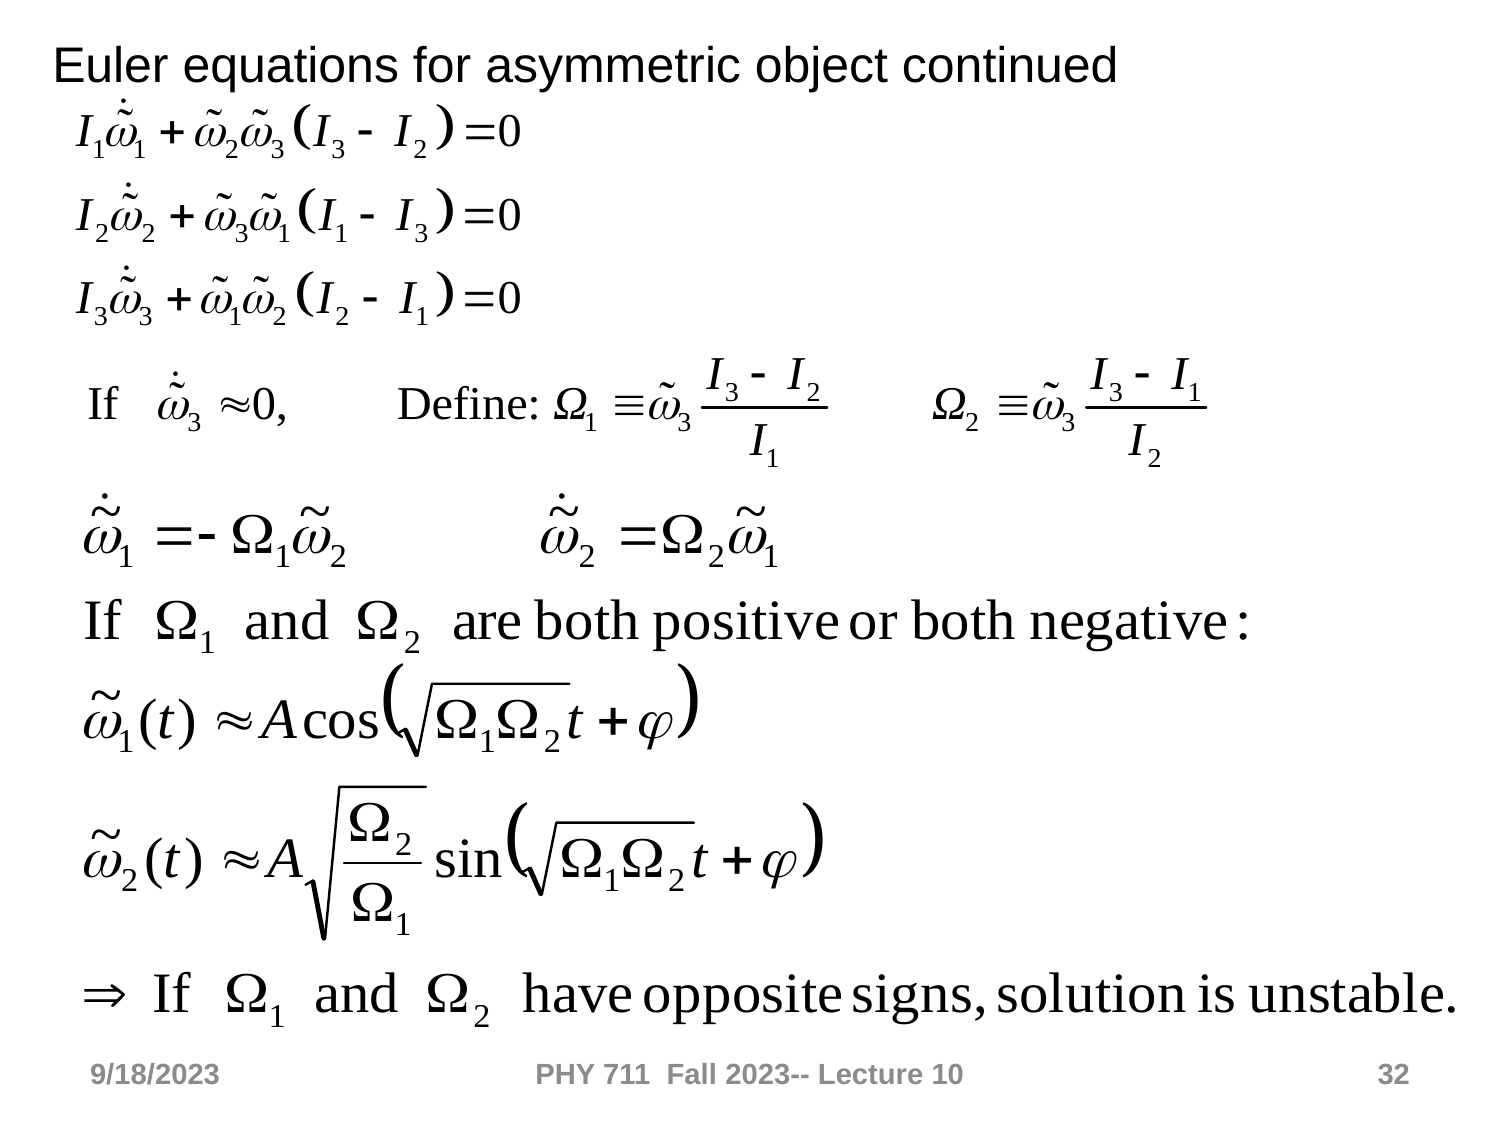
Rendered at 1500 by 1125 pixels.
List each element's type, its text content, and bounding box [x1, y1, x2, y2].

slide_number 32 [1074, 1046, 1425, 1103]
text_box Euler equations for asymmetric object continued [37, 24, 1475, 100]
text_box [69, 95, 1213, 476]
footer PHY 711 Fall 2023-- Lecture 10 [450, 1046, 1050, 1103]
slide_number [75, 1046, 425, 1103]
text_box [73, 485, 1463, 1038]
